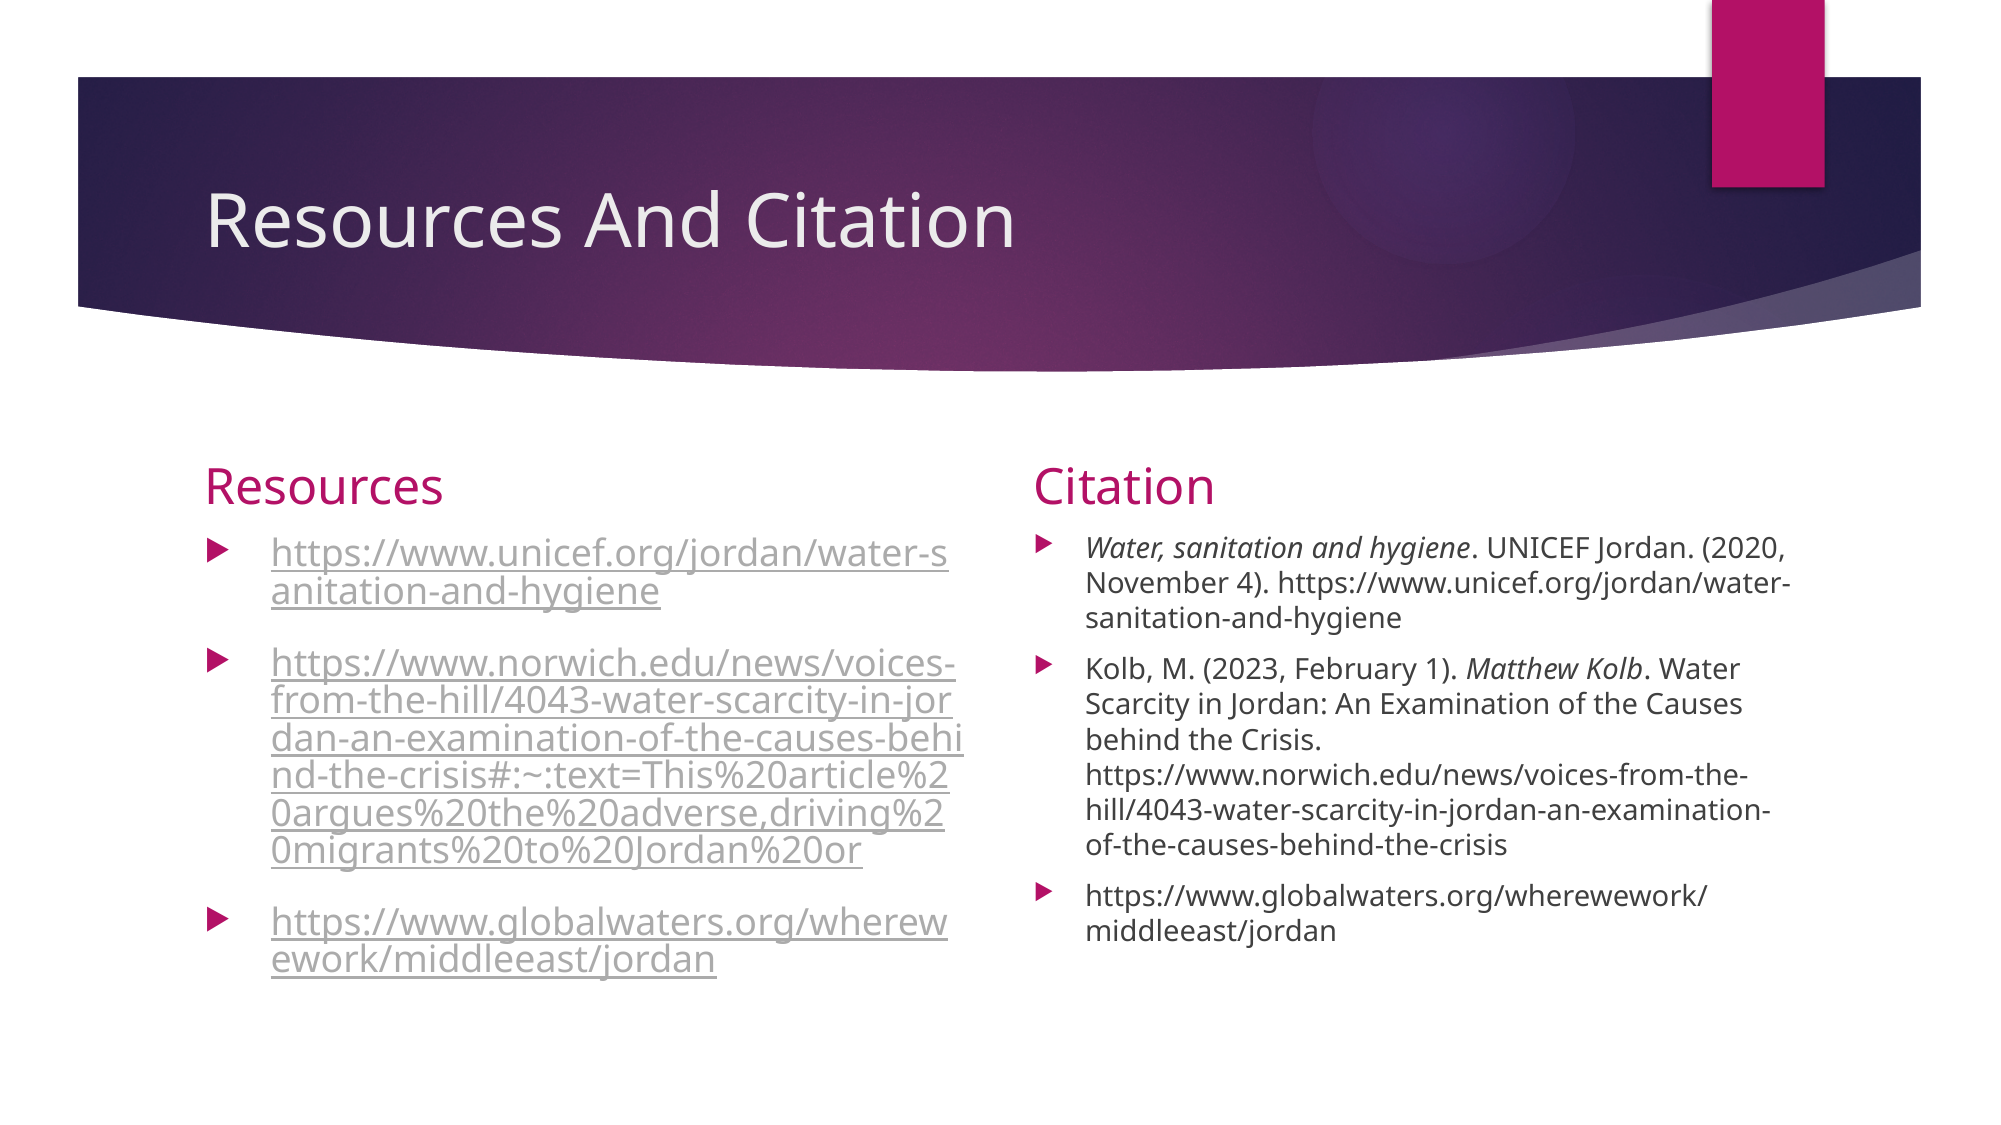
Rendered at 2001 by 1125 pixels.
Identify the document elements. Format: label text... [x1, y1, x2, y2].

list Resources [189, 427, 981, 521]
list Water, sanitation and hygiene. UNICEF Jordan. (2020, November 4). https://www.unicef.org/jordan/water-sanitation-and-hygiene Kolb, M. (2023, February 1). Matthew Kolb. Water Scarcity in Jordan: An Examination of the Causes behind the Crisis. https://www.norwich.edu/news/voices-from-the-hill/4043-water-scarcity-in-jordan-an-examination-of-the-causes-behind-the-crisis https://www.globalwaters.org/wherewework/middleeast/jordan [1018, 521, 1810, 988]
list https://www.unicef.org/jordan/water-sanitation-and-hygiene https://www.norwich.edu/news/voices-from-the-hill/4043-water-scarcity-in-jordan-an-examination-of-the-causes-behind-the-crisis#:~:text=This%20article%20argues%20the%20adverse,driving%20migrants%20to%20Jordan%20or https://www.globalwaters.org/wherewework/middleeast/jordan [189, 521, 981, 988]
title Resources And Citation [189, 159, 1627, 276]
list Citation [1018, 427, 1810, 521]
